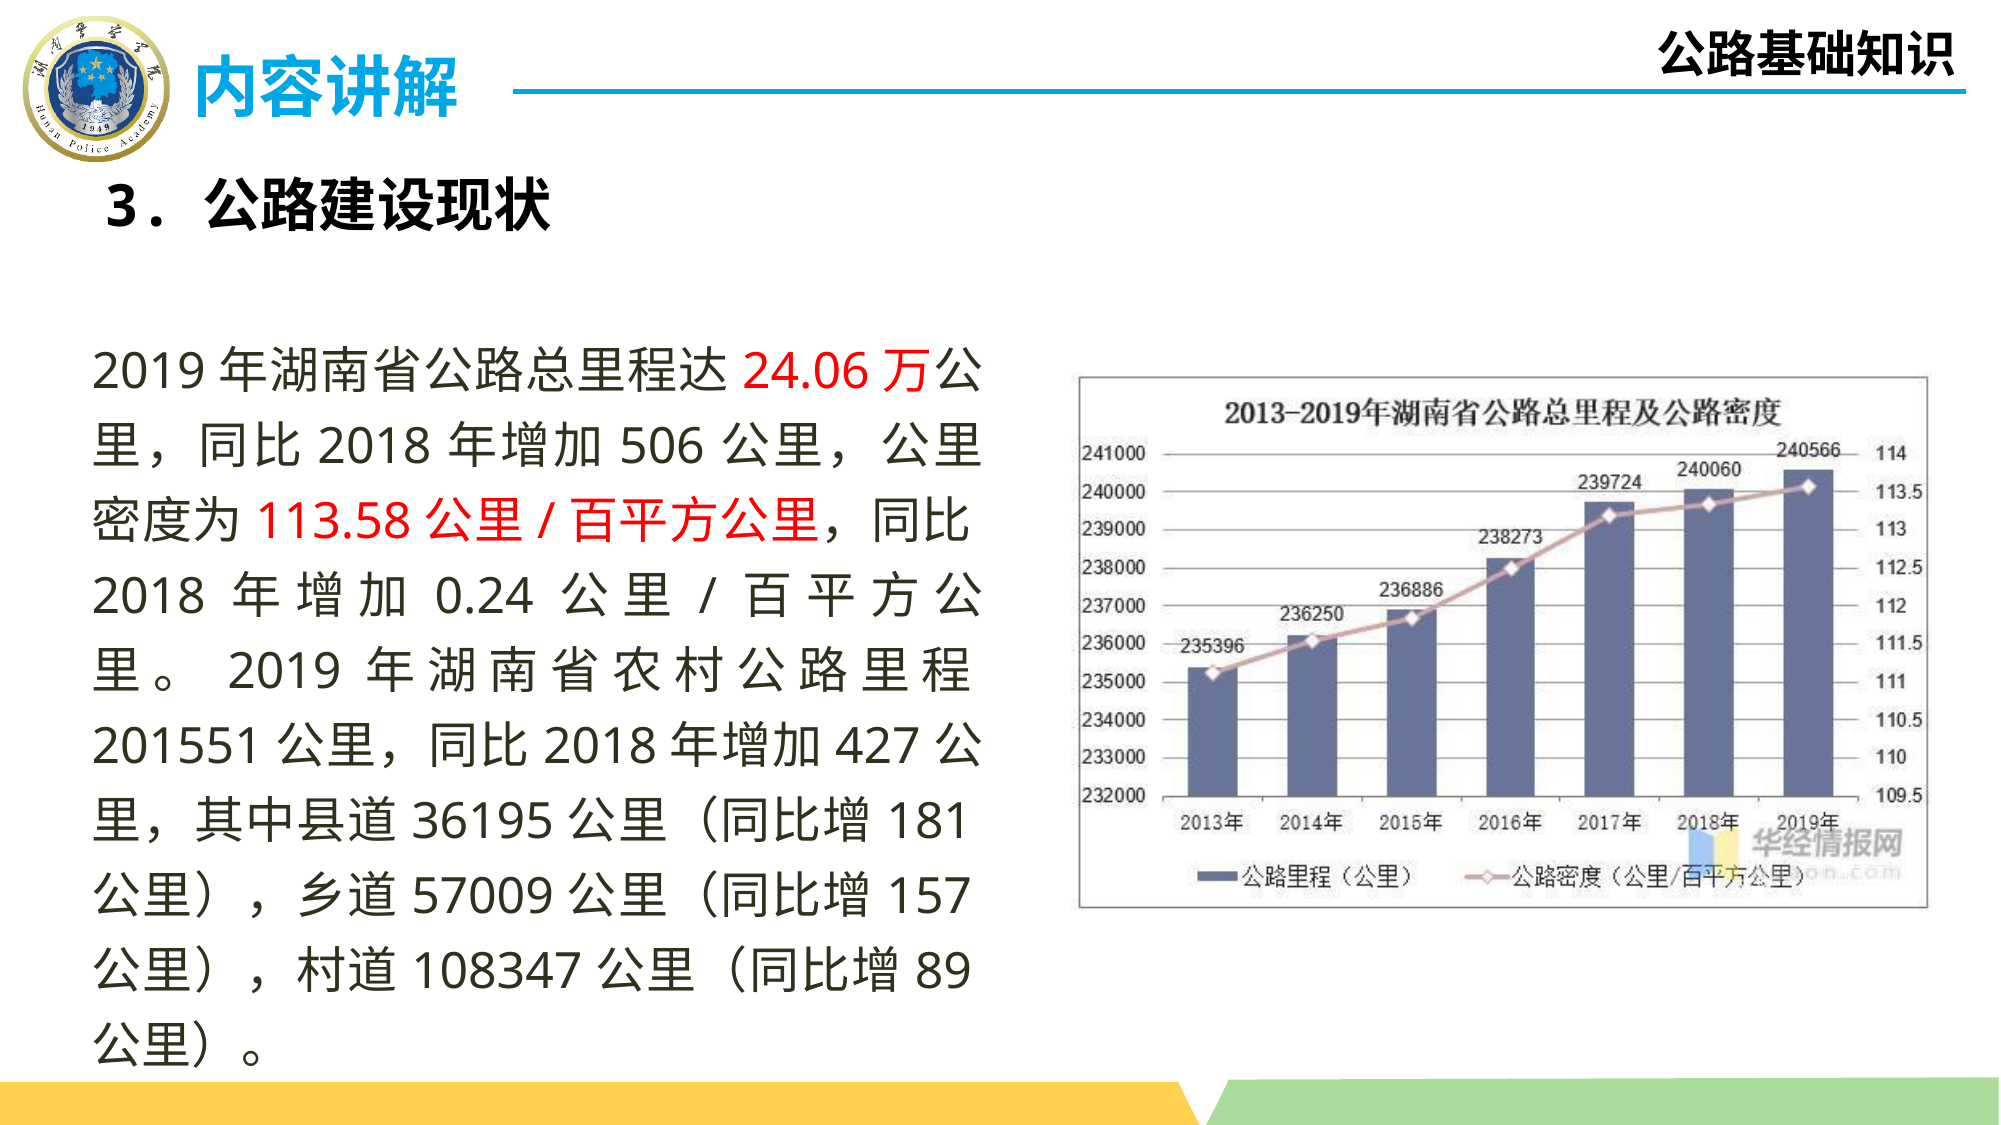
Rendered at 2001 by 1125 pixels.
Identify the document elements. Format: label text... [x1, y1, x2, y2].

picture [8, 16, 185, 168]
text_box 内容讲解 [177, 37, 475, 132]
picture [1071, 372, 1938, 915]
text_box 2019年湖南省公路总里程达24.06万公里，同比2018年增加506公里，公里密度为113.58公里/百平方公里，同比2018年增加0.24公里/百平方公里。2019年湖南省农村公路里程201551公里，同比2018年增加427公里，其中县道36195公里（同比增181公里），乡道57009公里（同比增157公里），村道108347公里（同比增89公里）。 [76, 316, 999, 1082]
text_box 公路基础知识 [1641, 15, 1981, 90]
text_box 3. 公路建设现状 [54, 162, 677, 254]
